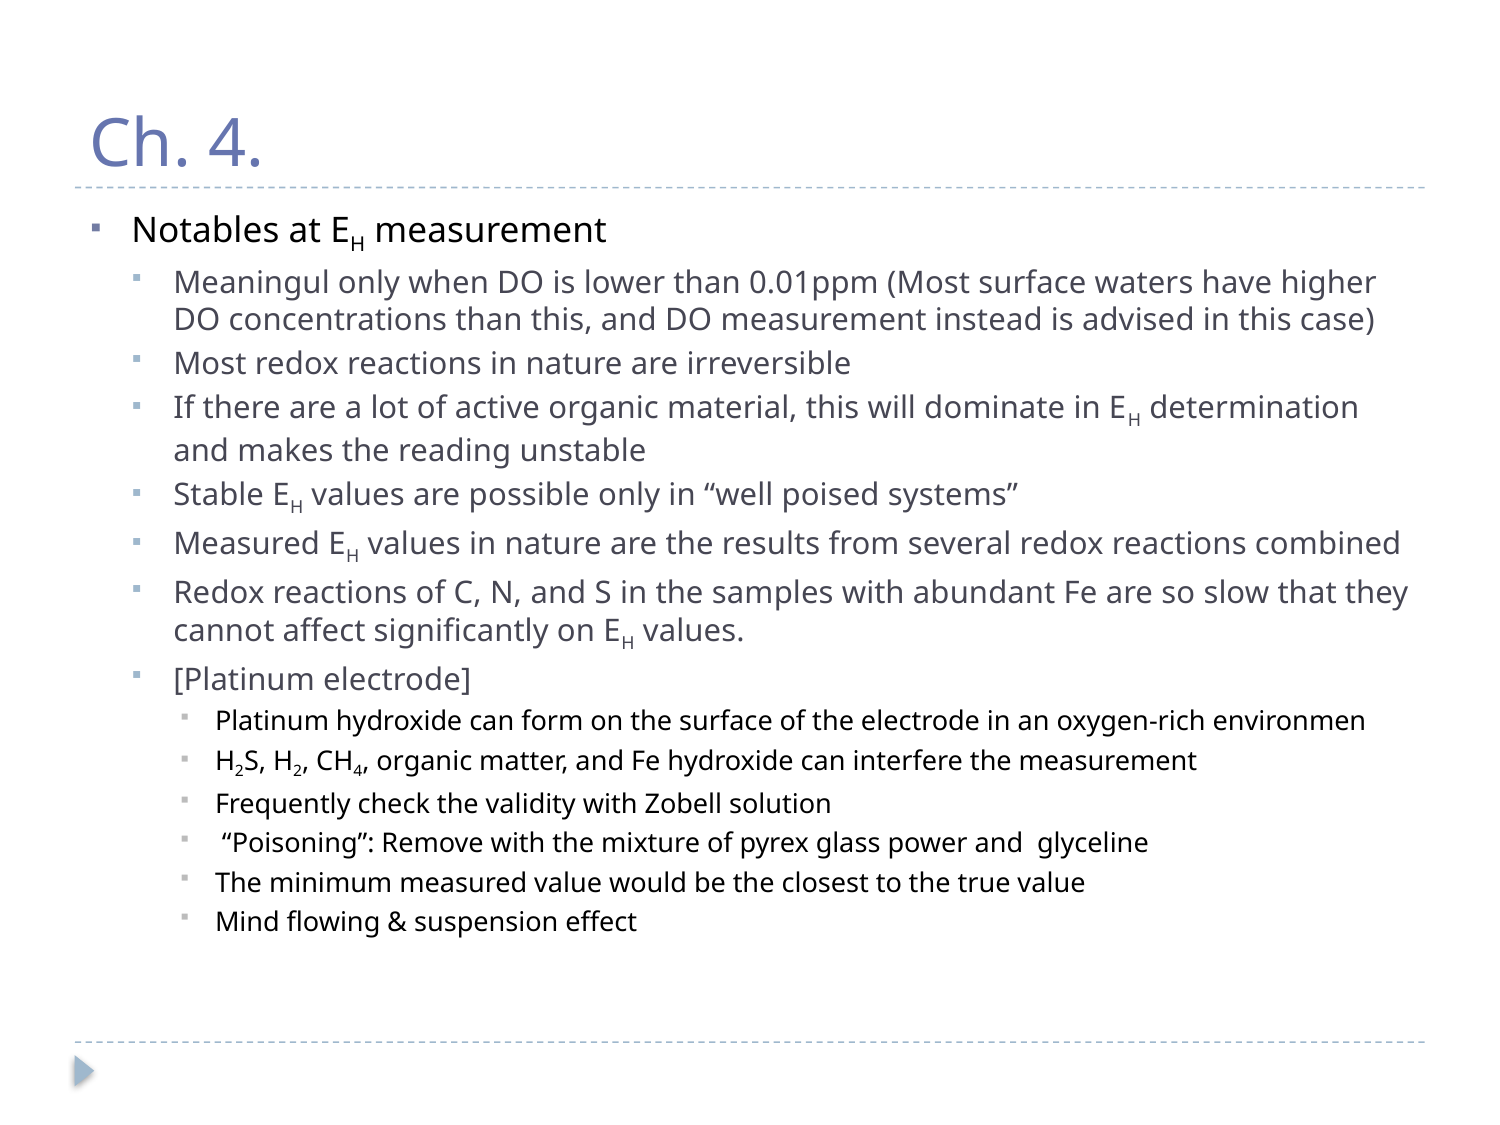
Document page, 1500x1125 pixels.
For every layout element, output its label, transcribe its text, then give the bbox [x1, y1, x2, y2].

list Notables at EH measurement Meaningul only when DO is lower than 0.01ppm (Most surface waters have higher DO concentrations than this, and DO measurement instead is advised in this case) Most redox reactions in nature are irreversible If there are a lot of active organic material, this will dominate in EH determination and makes the reading unstable Stable EH values are possible only in “well poised systems” Measured EH values in nature are the results from several redox reactions combined Redox reactions of C, N, and S in the samples with abundant Fe are so slow that they cannot affect significantly on EH values. [Platinum electrode] Platinum hydroxide can form on the surface of the electrode in an oxygen-rich environmen H2S, H2, CH4, organic matter, and Fe hydroxide can interfere the measurement Frequently check the validity with Zobell solution “Poisoning”: Remove with the mixture of pyrex glass power and glyceline The minimum measured value would be the closest to the true value Mind flowing & suspension effect [75, 200, 1425, 1010]
title Ch. 4. [75, 24, 1425, 188]
